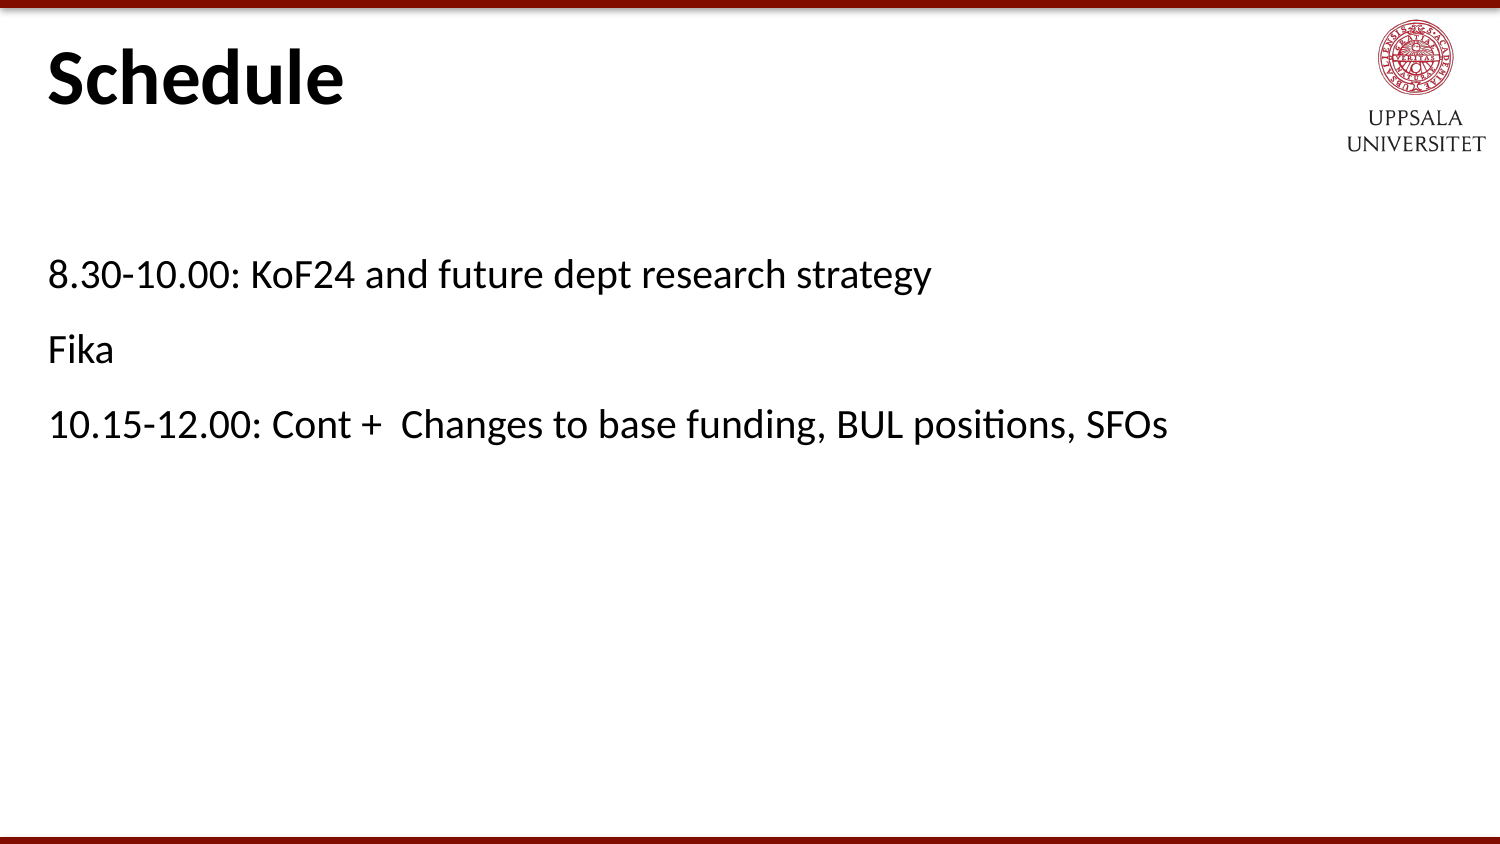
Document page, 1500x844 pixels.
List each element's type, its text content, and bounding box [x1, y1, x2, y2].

list 8.30-10.00: KoF24 and future dept research strategy Fika 10.15-12.00: Cont + Changes to base funding, BUL positions, SFOs [32, 164, 1476, 825]
picture [1342, 14, 1491, 157]
title Schedule [32, 33, 1373, 114]
